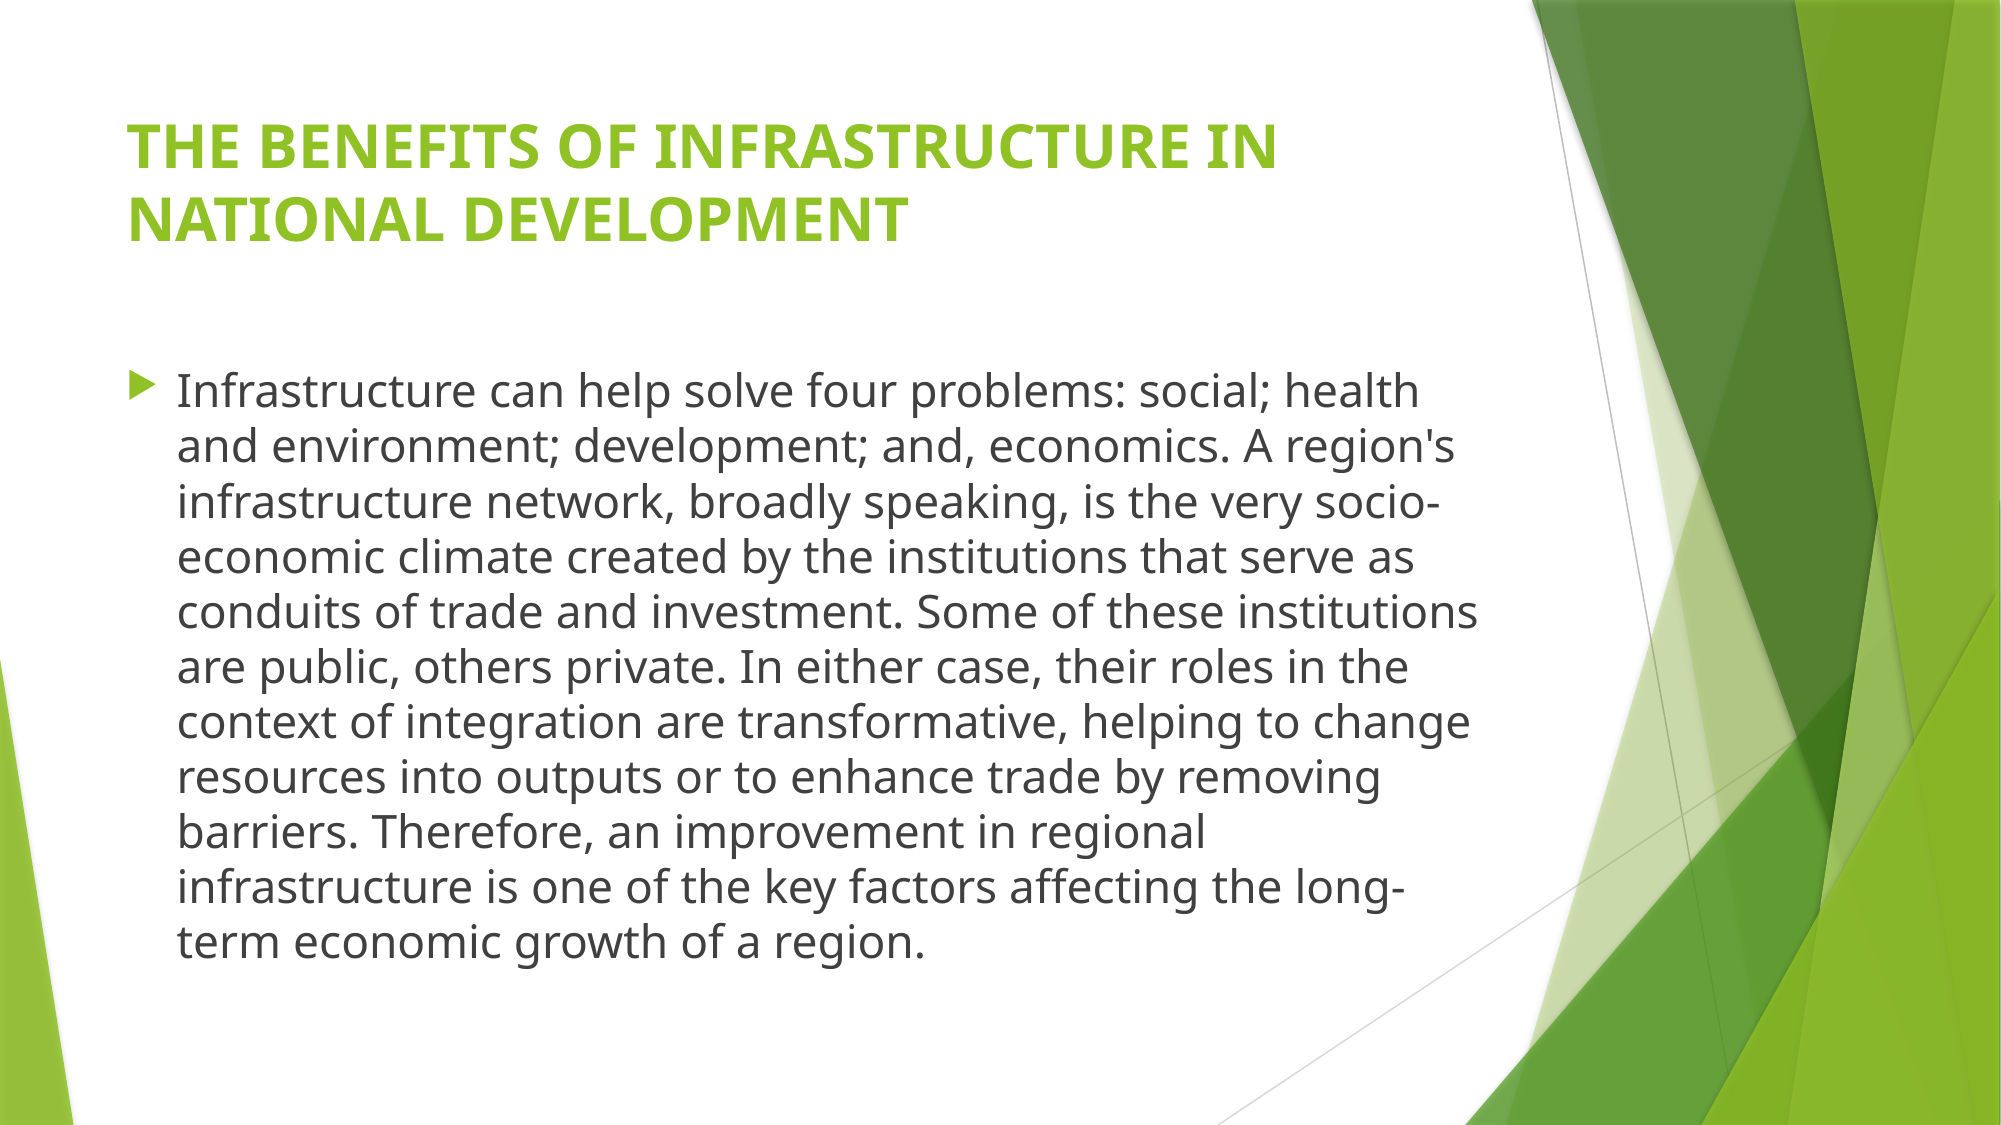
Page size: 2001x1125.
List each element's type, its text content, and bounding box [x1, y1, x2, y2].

list Infrastructure can help solve four problems: social; health and environment; development; and, economics. A region's infrastructure network, broadly speaking, is the very socio-economic climate created by the institutions that serve as conduits of trade and investment. Some of these institutions are public, others private. In either case, their roles in the context of integration are transformative, helping to change resources into outputs or to enhance trade by removing barriers. Therefore, an improvement in regional infrastructure is one of the key factors affecting the long-term economic growth of a region. [111, 354, 1522, 992]
title THE BENEFITS OF INFRASTRUCTURE IN NATIONAL DEVELOPMENT [111, 99, 1522, 317]
